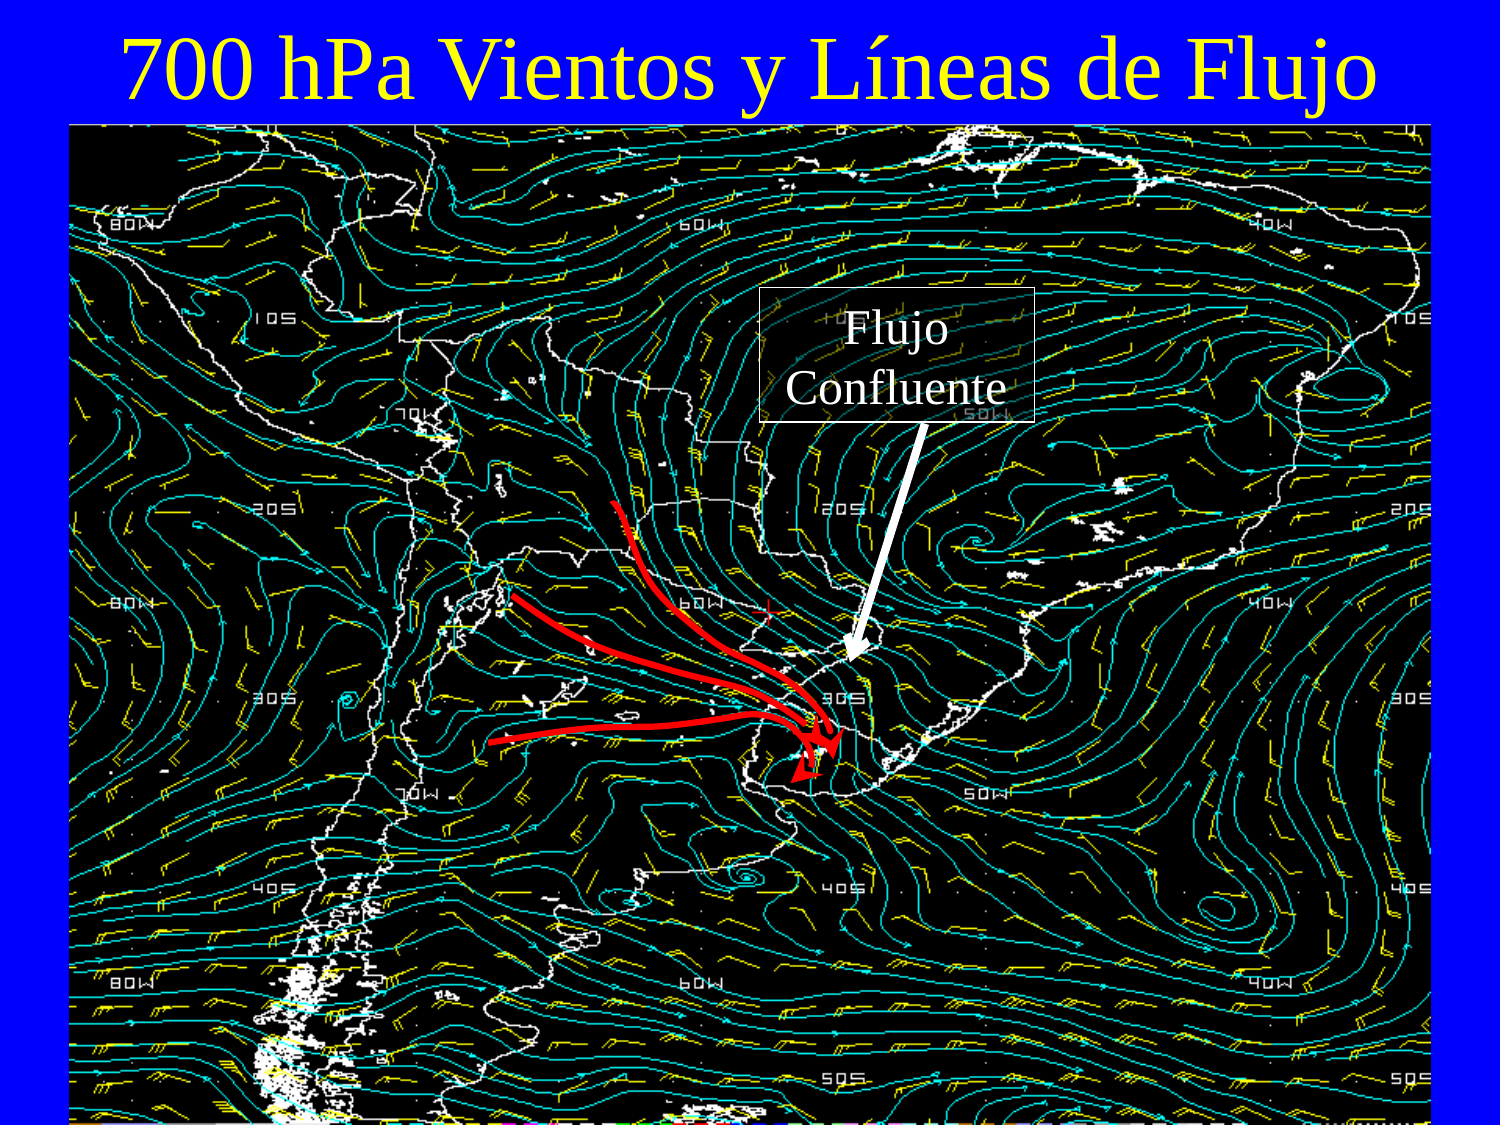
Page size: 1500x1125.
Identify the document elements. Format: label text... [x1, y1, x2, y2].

title 700 hPa Vientos y Líneas de Flujo [0, 0, 1500, 125]
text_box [849, 423, 926, 663]
picture [69, 124, 1431, 1125]
